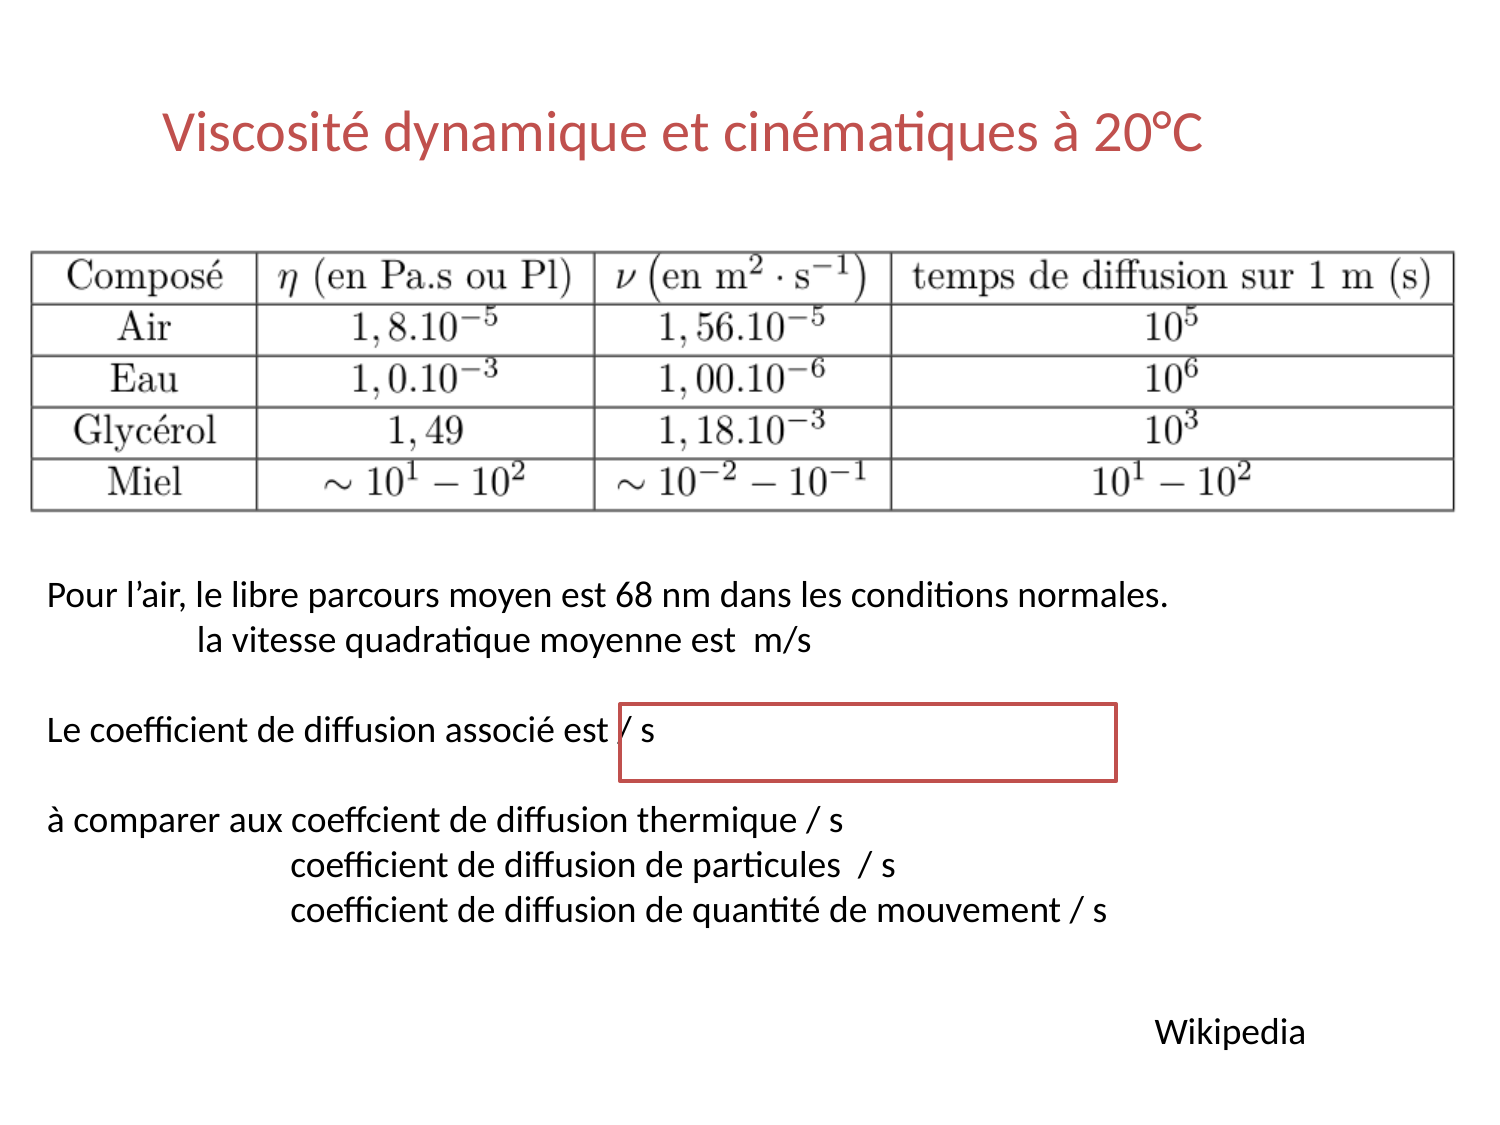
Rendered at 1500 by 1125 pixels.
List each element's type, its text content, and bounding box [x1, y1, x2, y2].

text_box Wikipedia [1139, 999, 1483, 1060]
text_box [618, 702, 1118, 783]
text_box Viscosité dynamique et cinématiques à 20°C [147, 85, 1435, 171]
picture [0, 237, 1471, 529]
